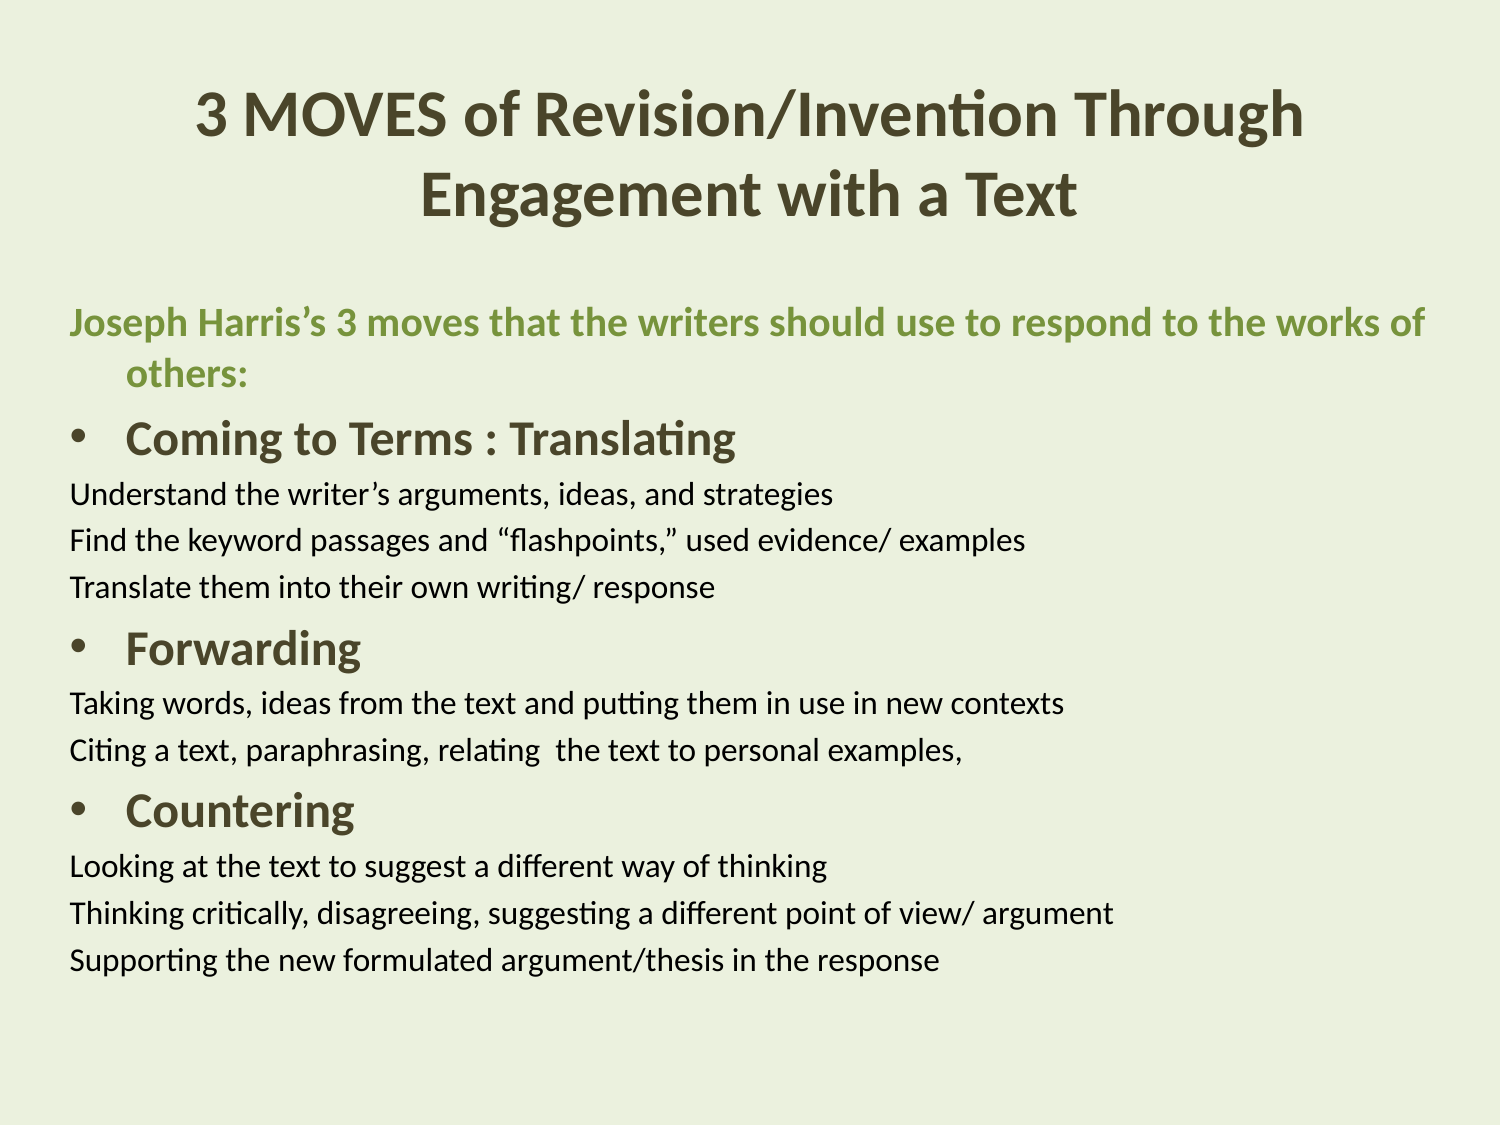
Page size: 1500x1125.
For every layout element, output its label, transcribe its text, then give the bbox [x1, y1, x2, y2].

list Joseph Harris’s 3 moves that the writers should use to respond to the works of others: Coming to Terms : Translating Understand the writer’s arguments, ideas, and strategies Find the keyword passages and “flashpoints,” used evidence/ examples Translate them into their own writing/ response Forwarding Taking words, ideas from the text and putting them in use in new contexts Citing a text, paraphrasing, relating the text to personal examples, Countering Looking at the text to suggest a different way of thinking Thinking critically, disagreeing, suggesting a different point of view/ argument Supporting the new formulated argument/thesis in the response [54, 287, 1459, 1069]
title 3 MOVES of Revision/Invention Through Engagement with a Text [75, 36, 1425, 263]
